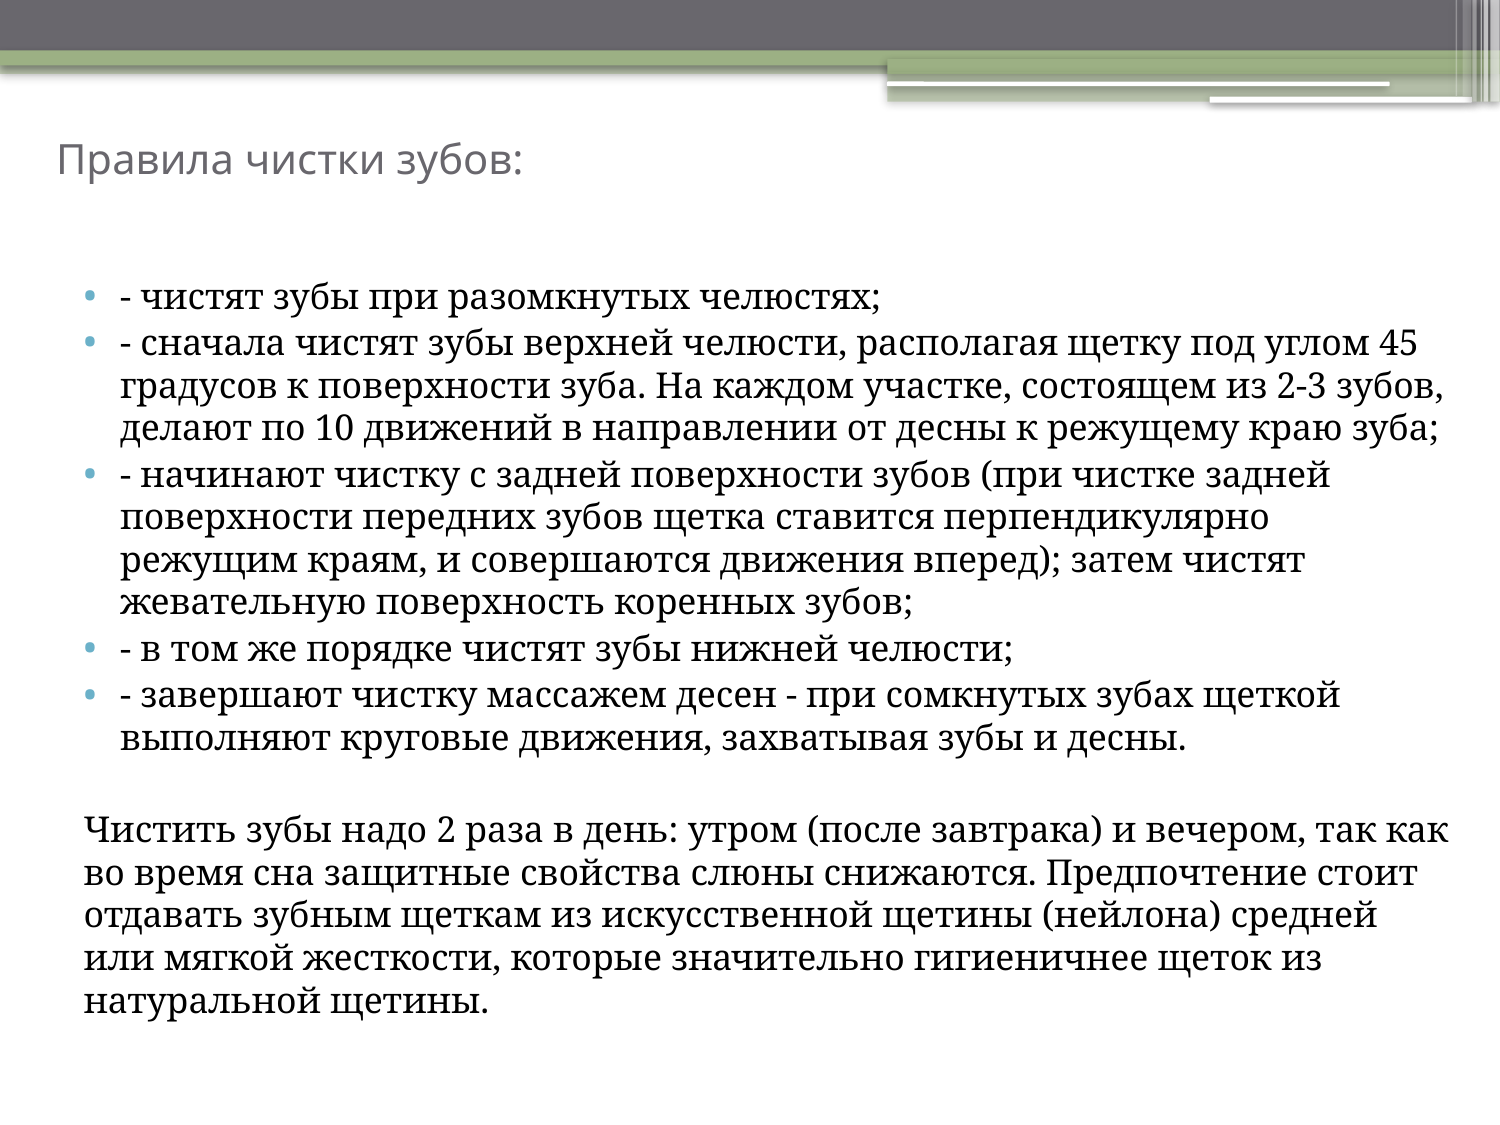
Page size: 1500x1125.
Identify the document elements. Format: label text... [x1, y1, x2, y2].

title Правила чистки зубов: [41, 125, 1390, 241]
list - чистят зубы при разомкнутых челюстях; - сначала чистят зубы верхней челюсти, располагая щетку под углом 45 градусов к поверхности зуба. На каждом участке, состоящем из 2-3 зубов, делают по 10 движений в направлении от десны к режущему краю зуба; - начинают чистку с задней поверхности зубов (при чистке задней поверхности передних зубов щетка ставится перпендикулярно режущим краям, и совершаются движения вперед); затем чистят жевательную поверхность коренных зубов; - в том же порядке чистят зубы нижней челюсти; - завершают чистку массажем десен - при сомкнутых зубах щеткой выполняют круговые движения, захватывая зубы и десны. Чистить зубы надо 2 раза в день: утром (после завтрака) и вечером, так как во время сна защитные свойства слюны снижаются. Предпочтение стоит отдавать зубным щеткам из искусственной щетины (нейлона) средней или мягкой жесткости, которые значительно гигиеничнее щеток из натуральной щетины. [53, 219, 1471, 1079]
